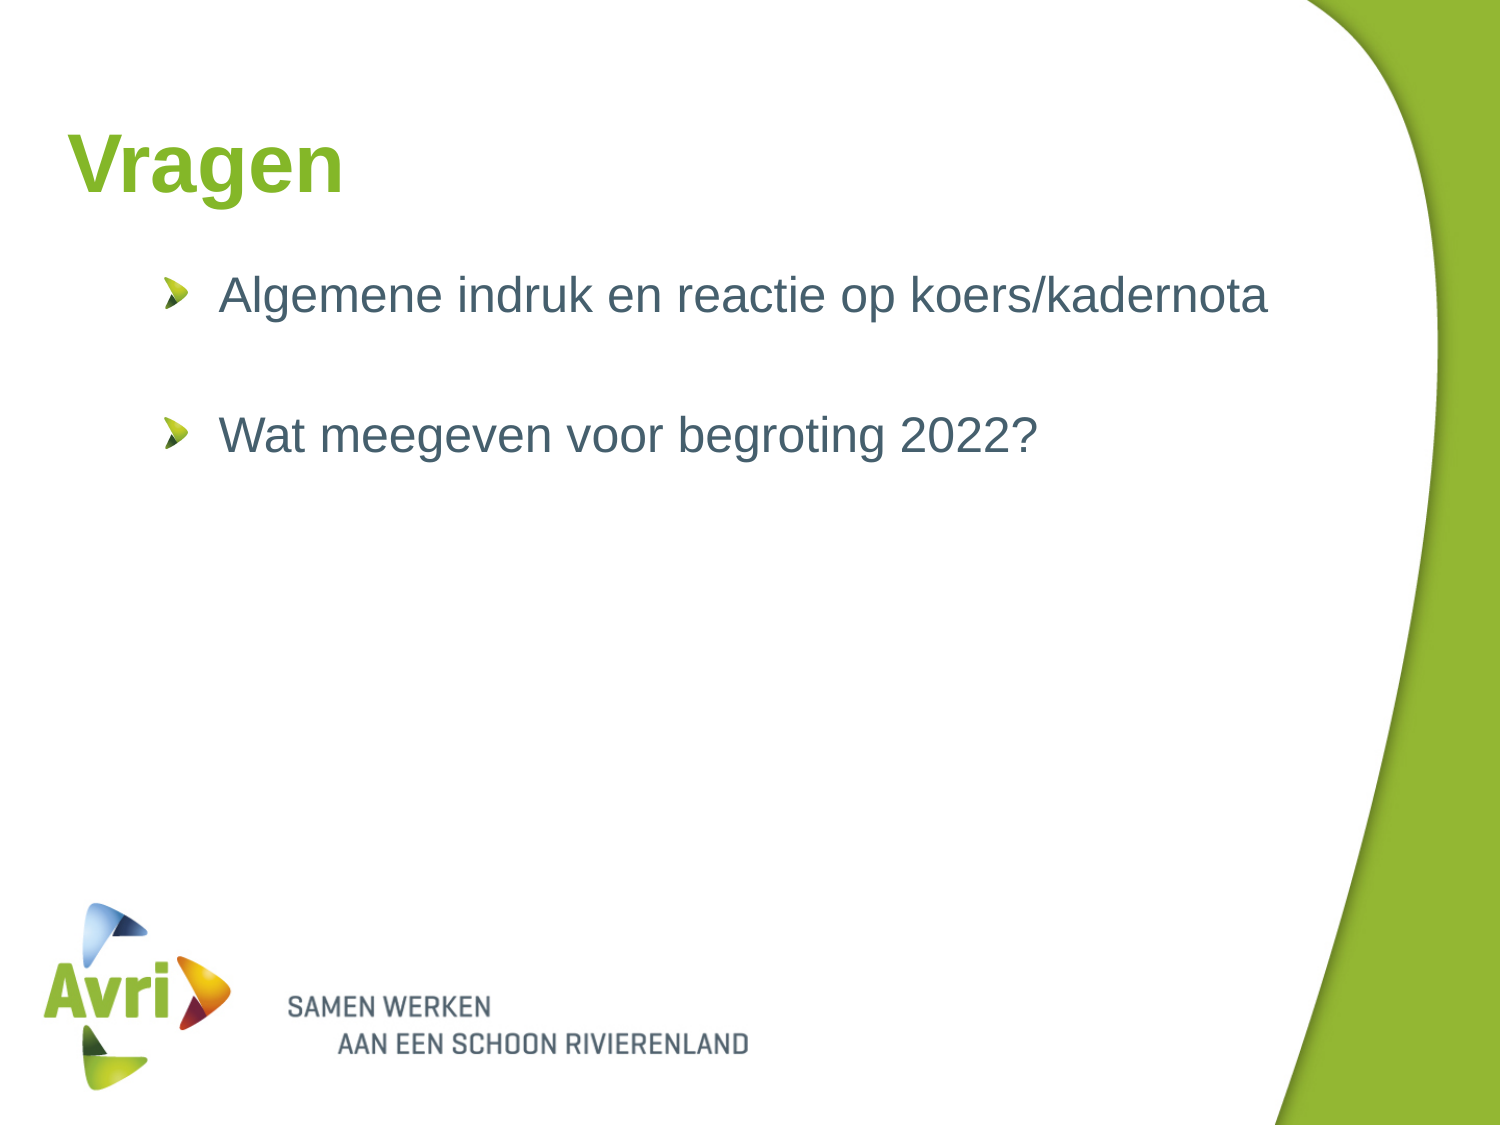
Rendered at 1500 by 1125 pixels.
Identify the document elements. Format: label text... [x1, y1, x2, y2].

picture [0, 0, 1500, 1125]
text_box Vragen [53, 101, 1211, 217]
text_box Algemene indruk en reactie op koers/kadernota Wat meegeven voor begroting 2022? [147, 255, 1353, 540]
